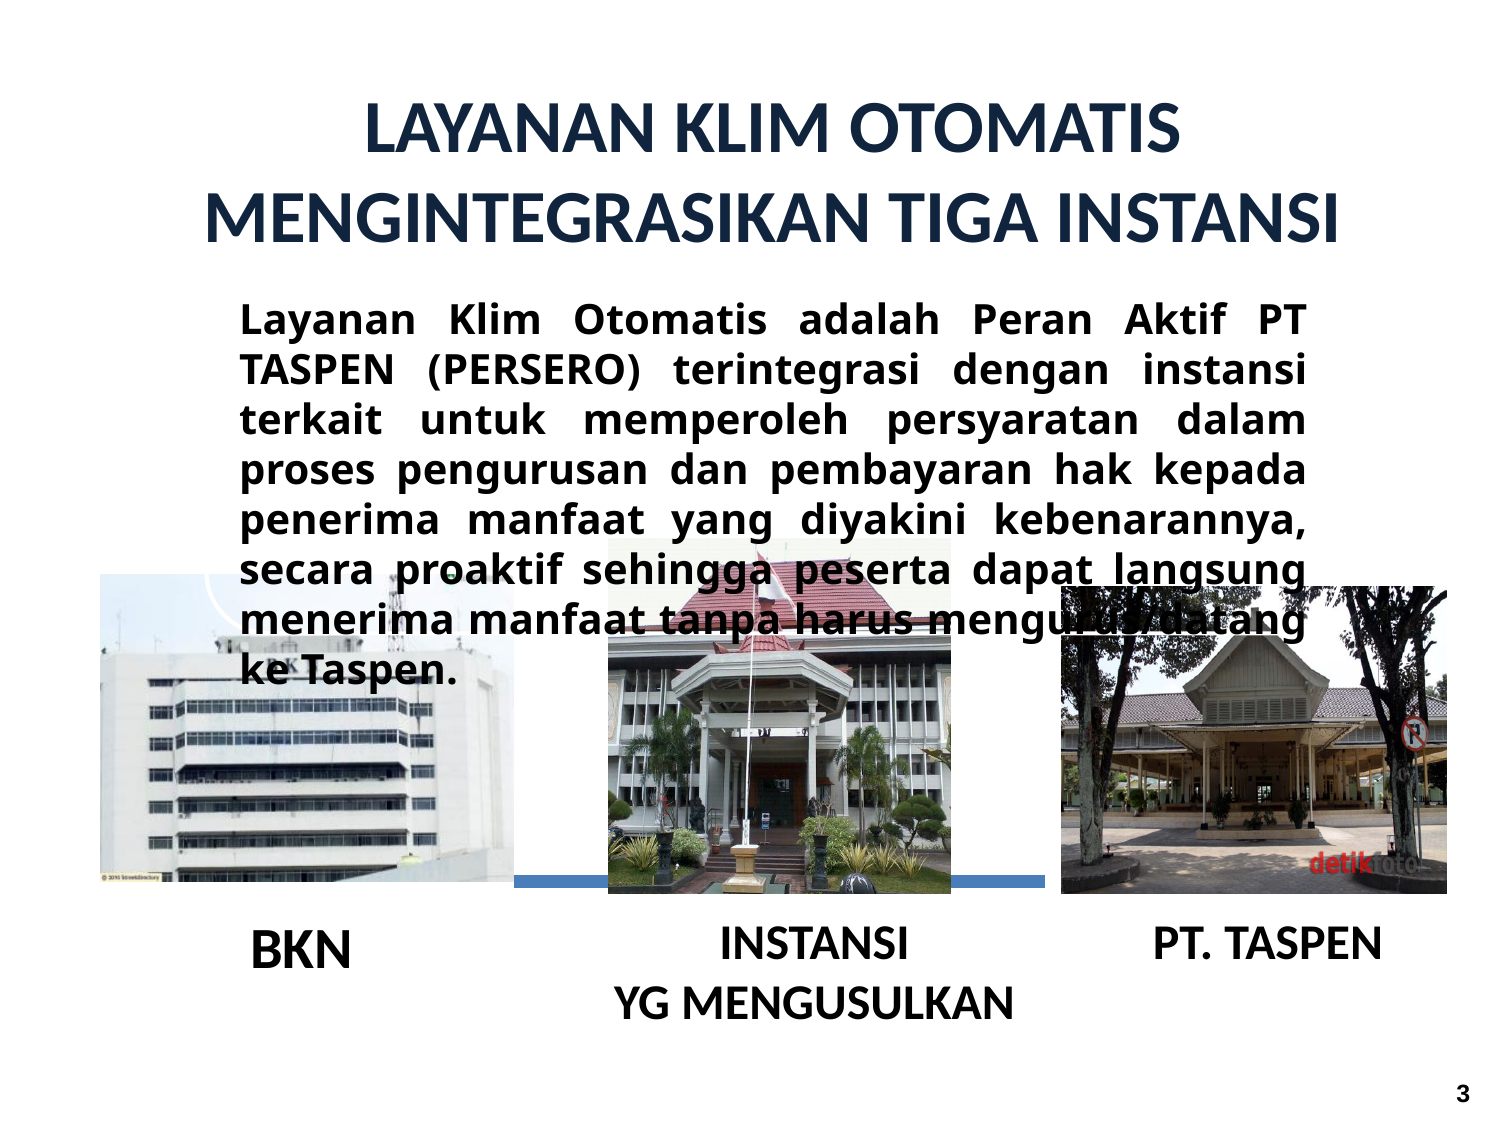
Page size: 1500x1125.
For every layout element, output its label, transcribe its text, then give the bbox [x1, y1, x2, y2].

text_box PT. TASPEN [1137, 902, 1398, 978]
picture [100, 574, 514, 882]
text_box INSTANSI YG MENGUSULKAN [599, 902, 1031, 1038]
text_box BKN [235, 902, 368, 988]
slide_number 3 [1303, 1075, 1486, 1111]
text_box LAYANAN KLIM OTOMATIS MENGINTEGRASIKAN TIGA INSTANSI [163, 70, 1383, 266]
picture [1061, 585, 1448, 894]
text_box Layanan Klim Otomatis adalah Peran Aktif PT TASPEN (PERSERO) terintegrasi dengan instansi terkait untuk memperoleh persyaratan dalam proses pengurusan dan pembayaran hak kepada penerima manfaat yang diyakini kebenarannya, secara proaktif sehingga peserta dapat langsung menerima manfaat tanpa harus mengurus/datang ke Taspen. [204, 265, 1343, 636]
picture [608, 538, 952, 894]
